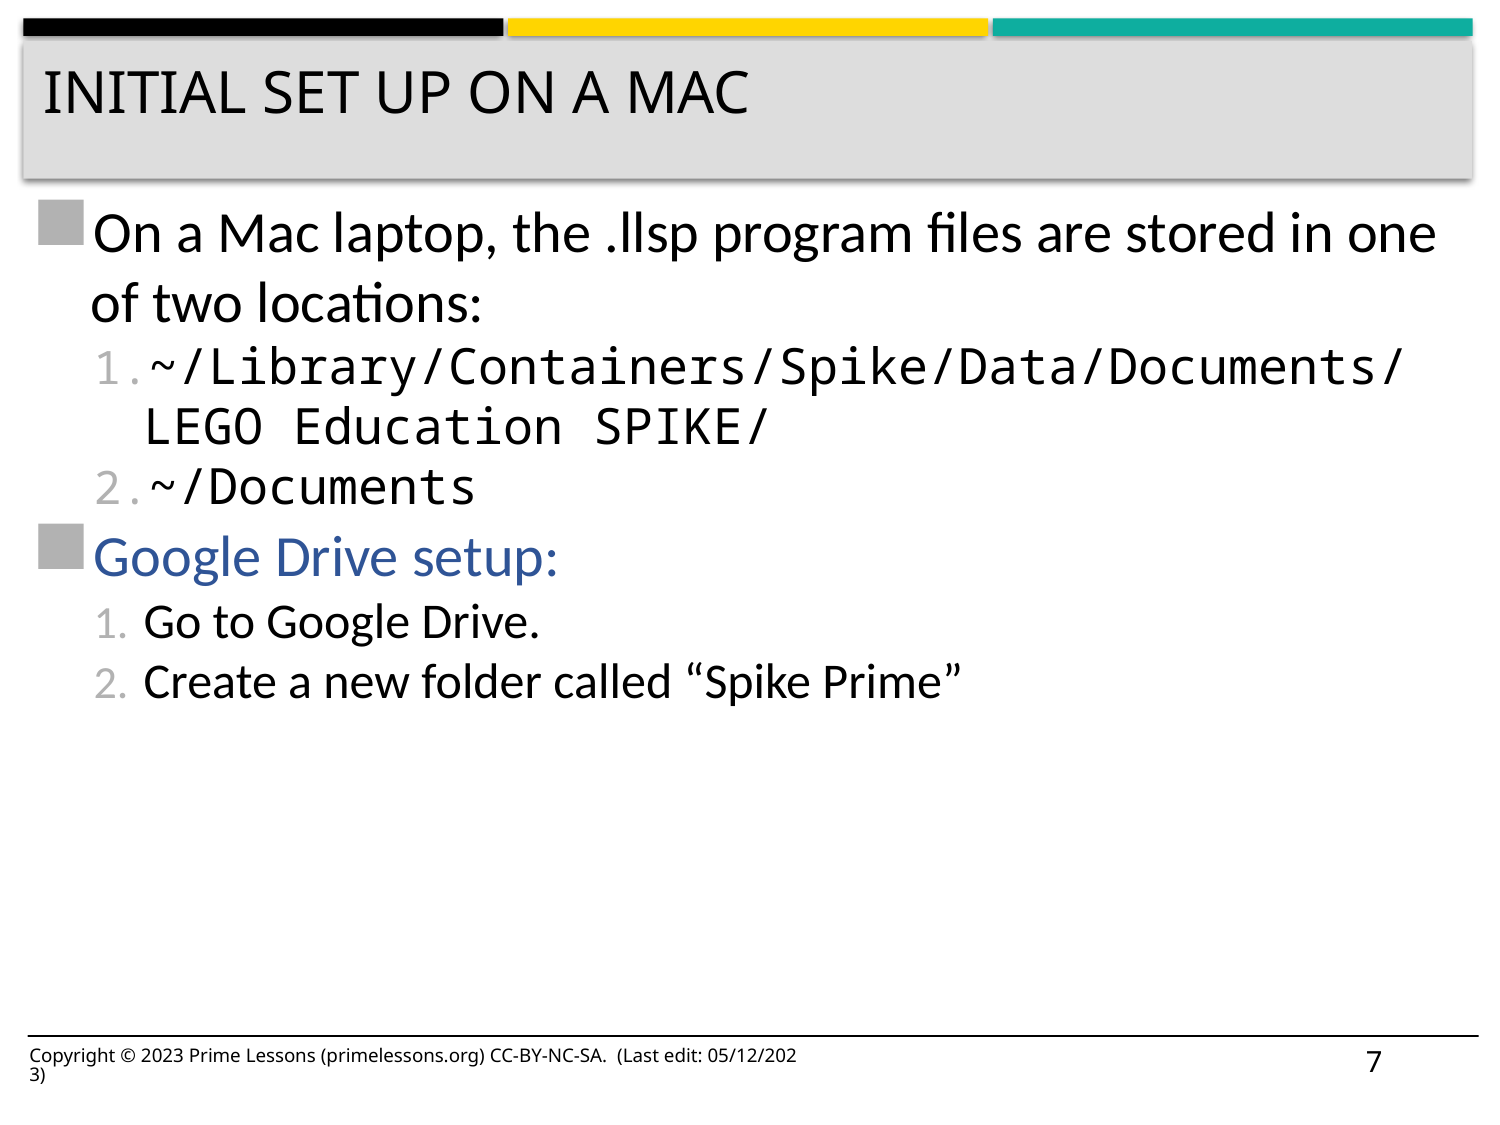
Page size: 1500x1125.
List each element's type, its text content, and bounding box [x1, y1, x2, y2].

title INITIAL SET UP ON A MAC [28, 48, 1464, 172]
footer Copyright © 2023 Prime Lessons (primelessons.org) CC-BY-NC-SA. (Last edit: 05/12/2023) [14, 1036, 814, 1097]
list On a Mac laptop, the .llsp program files are stored in one of two locations: ~/Library/Containers/Spike/Data/Documents/LEGO Education SPIKE/ ~/Documents Google Drive setup: Go to Google Drive. Create a new folder called “Spike Prime” [25, 187, 1475, 1021]
slide_number 7 [1351, 1036, 1478, 1097]
